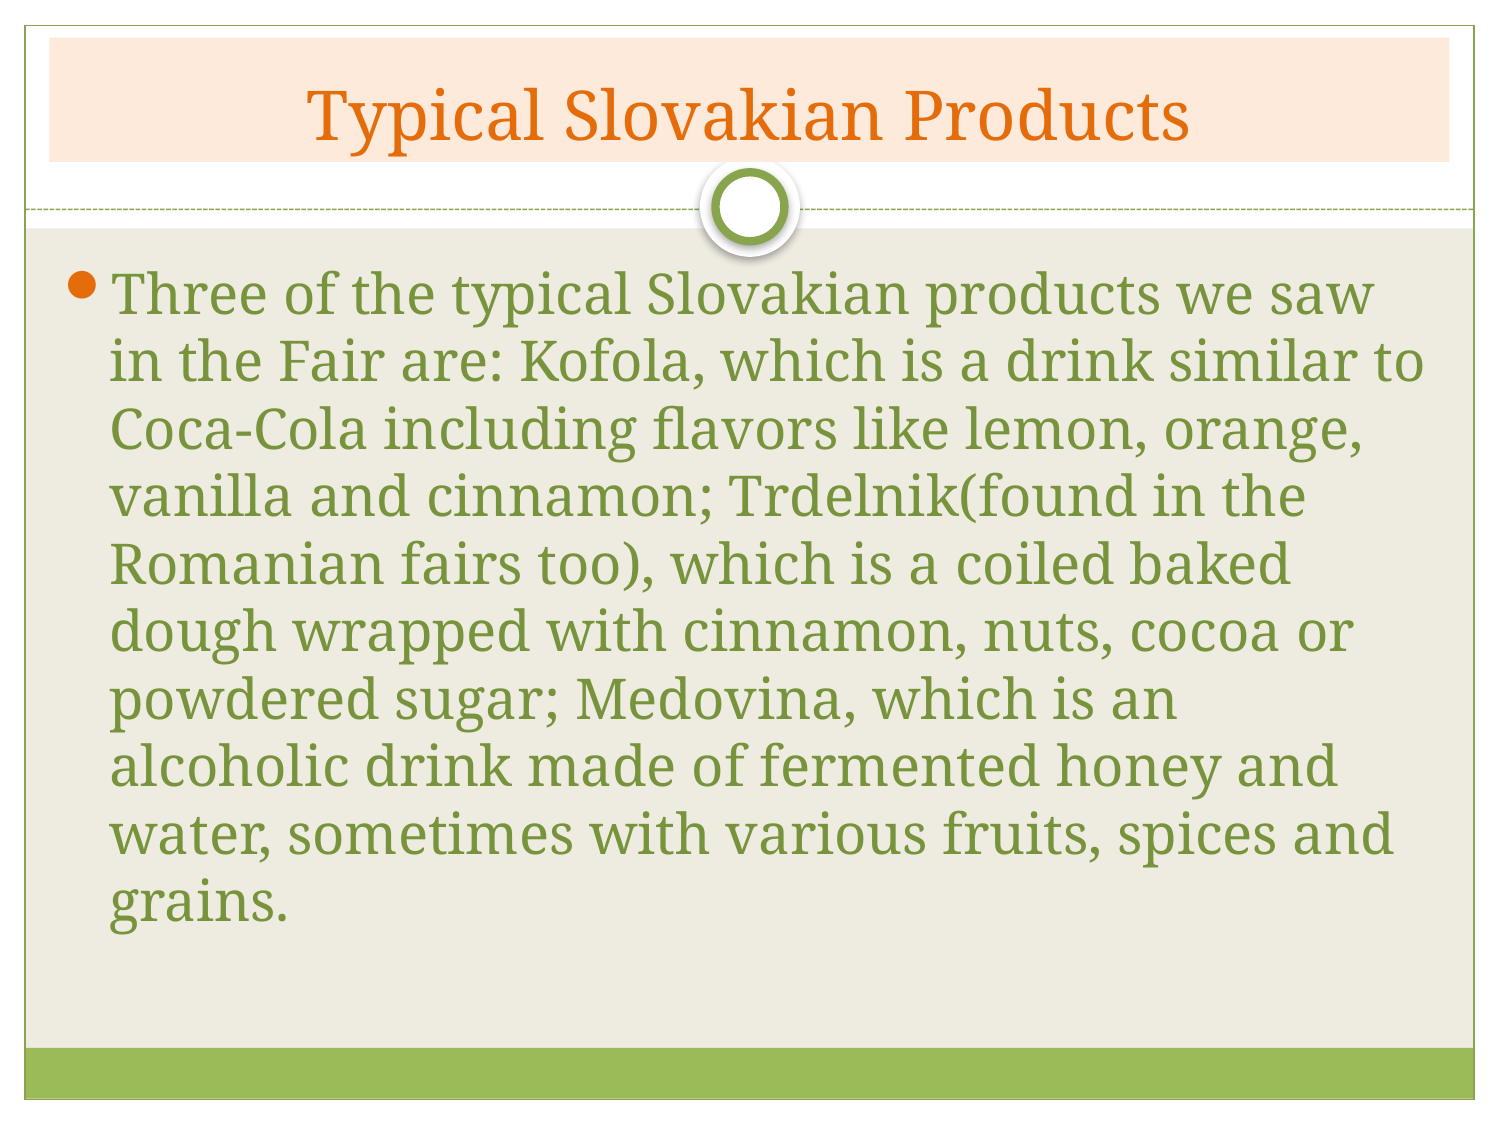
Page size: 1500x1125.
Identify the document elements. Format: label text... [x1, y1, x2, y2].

list Three of the typical Slovakian products we saw in the Fair are: Kofola, which is a drink similar to Coca-Cola including flavors like lemon, orange, vanilla and cinnamon; Trdelnik(found in the Romanian fairs too), which is a coiled baked dough wrapped with cinnamon, nuts, cocoa or powdered sugar; Medovina, which is an alcoholic drink made of fermented honey and water, sometimes with various fruits, spices and grains. [49, 250, 1445, 1001]
title Typical Slovakian Products [49, 37, 1450, 162]
